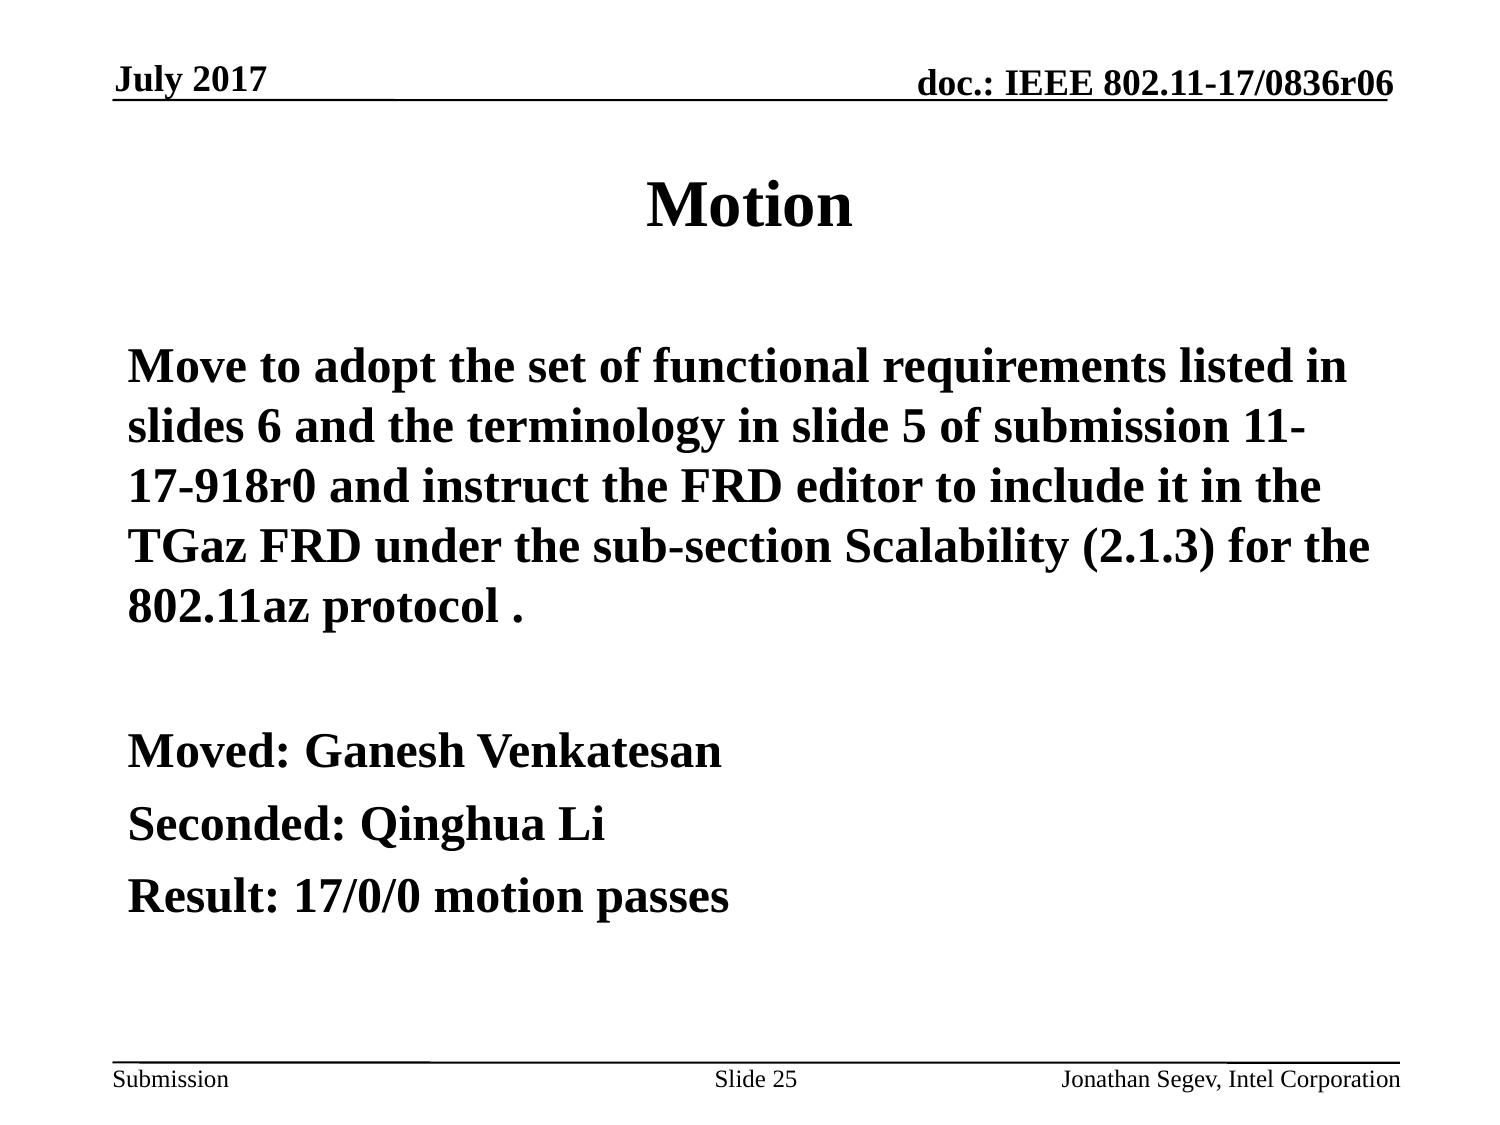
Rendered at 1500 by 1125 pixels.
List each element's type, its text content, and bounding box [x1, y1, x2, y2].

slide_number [114, 54, 423, 100]
title Motion [112, 112, 1388, 288]
footer Jonathan Segev, Intel Corporation [878, 1061, 1402, 1093]
slide_number Slide 25 [712, 1061, 800, 1123]
list Move to adopt the set of functional requirements listed in slides 6 and the terminology in slide 5 of submission 11-17-918r0 and instruct the FRD editor to include it in the TGaz FRD under the sub-section Scalability (2.1.3) for the 802.11az protocol . Moved: Ganesh Venkatesan Seconded: Qinghua Li Result: 17/0/0 motion passes [112, 324, 1388, 1000]
